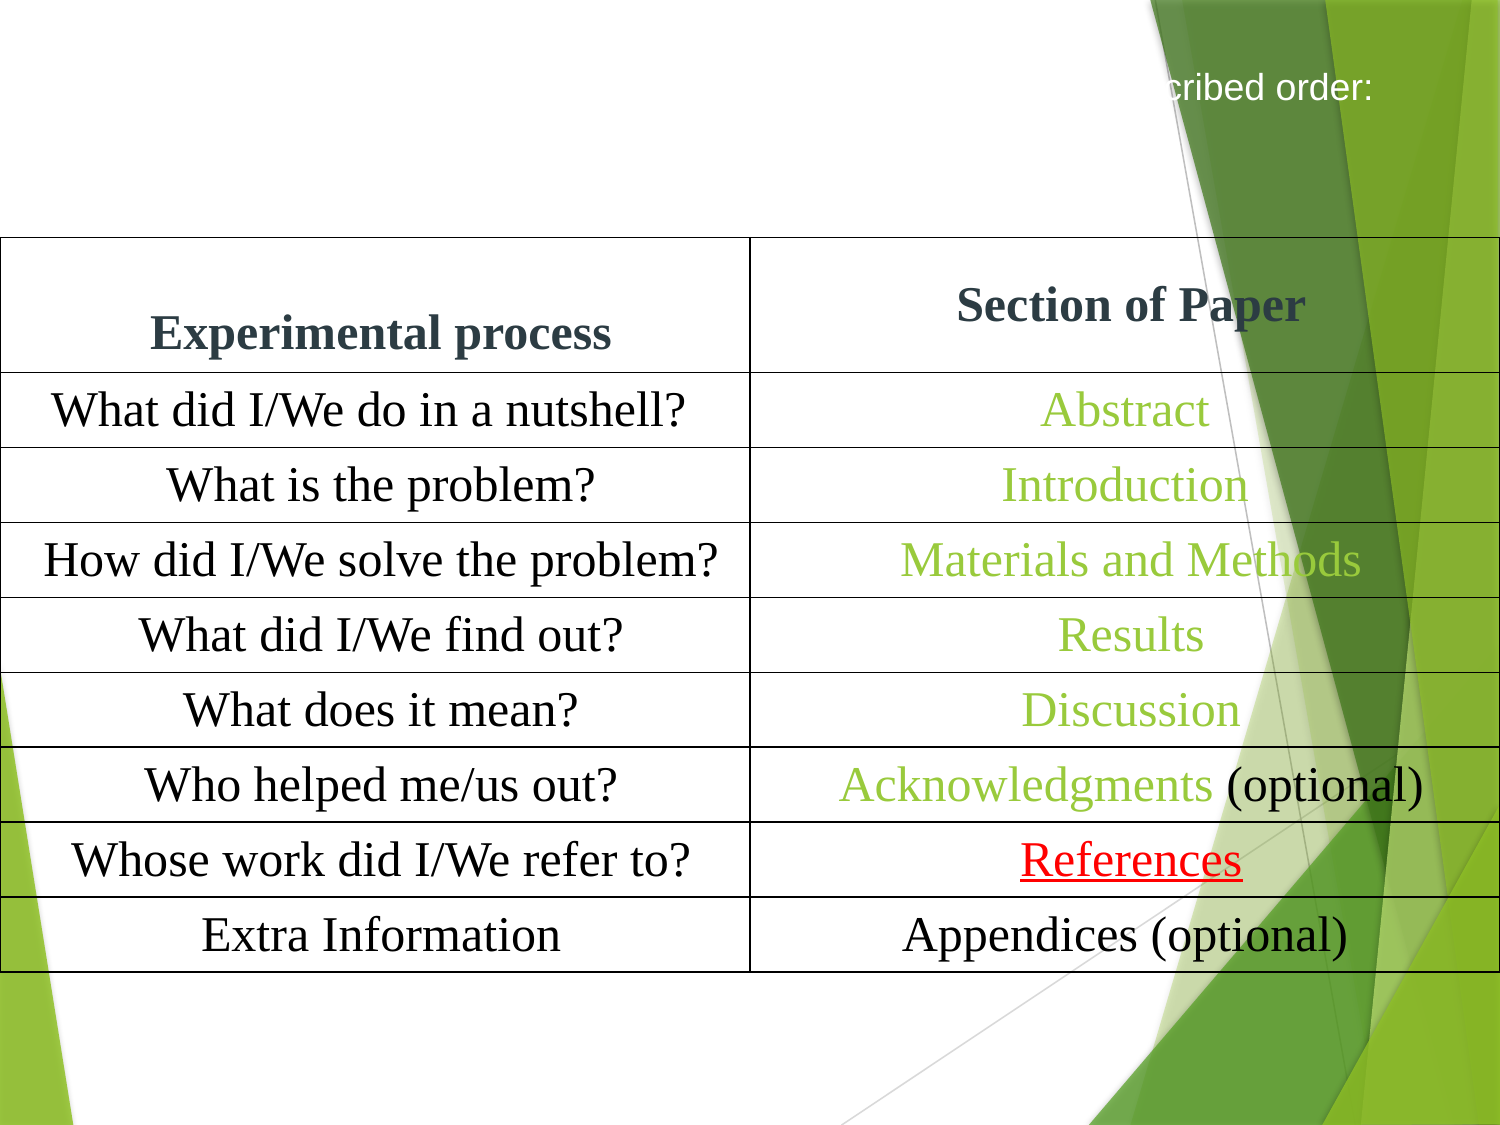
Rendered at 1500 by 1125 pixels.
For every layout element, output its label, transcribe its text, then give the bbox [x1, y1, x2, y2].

table_cell Extra Information [1, 898, 749, 971]
table_cell Who helped me/us out? [1, 748, 749, 821]
table_cell Introduction [751, 448, 1499, 522]
table_header Experimental process [1, 238, 749, 372]
table_cell Whose work did I/We refer to? [1, 823, 749, 896]
table_cell What is the problem? [1, 448, 749, 522]
text_box The sections appear in a journal style paper in the following prescribed order: [82, 55, 1390, 116]
table_cell Discussion [751, 673, 1499, 746]
table_cell What does it mean? [1, 673, 749, 746]
table_cell References [751, 823, 1499, 896]
table_cell Acknowledgments (optional) [751, 748, 1499, 821]
table_cell Materials and Methods [751, 523, 1499, 597]
table_cell How did I/We solve the problem? [1, 523, 749, 597]
table_cell What did I/We do in a nutshell? [1, 373, 749, 447]
table_cell What did I/We find out? [1, 598, 749, 672]
table_cell Abstract [751, 373, 1499, 447]
table_header Section of Paper [751, 238, 1499, 372]
table_cell Appendices (optional) [751, 898, 1499, 971]
table_cell Results [751, 598, 1499, 672]
